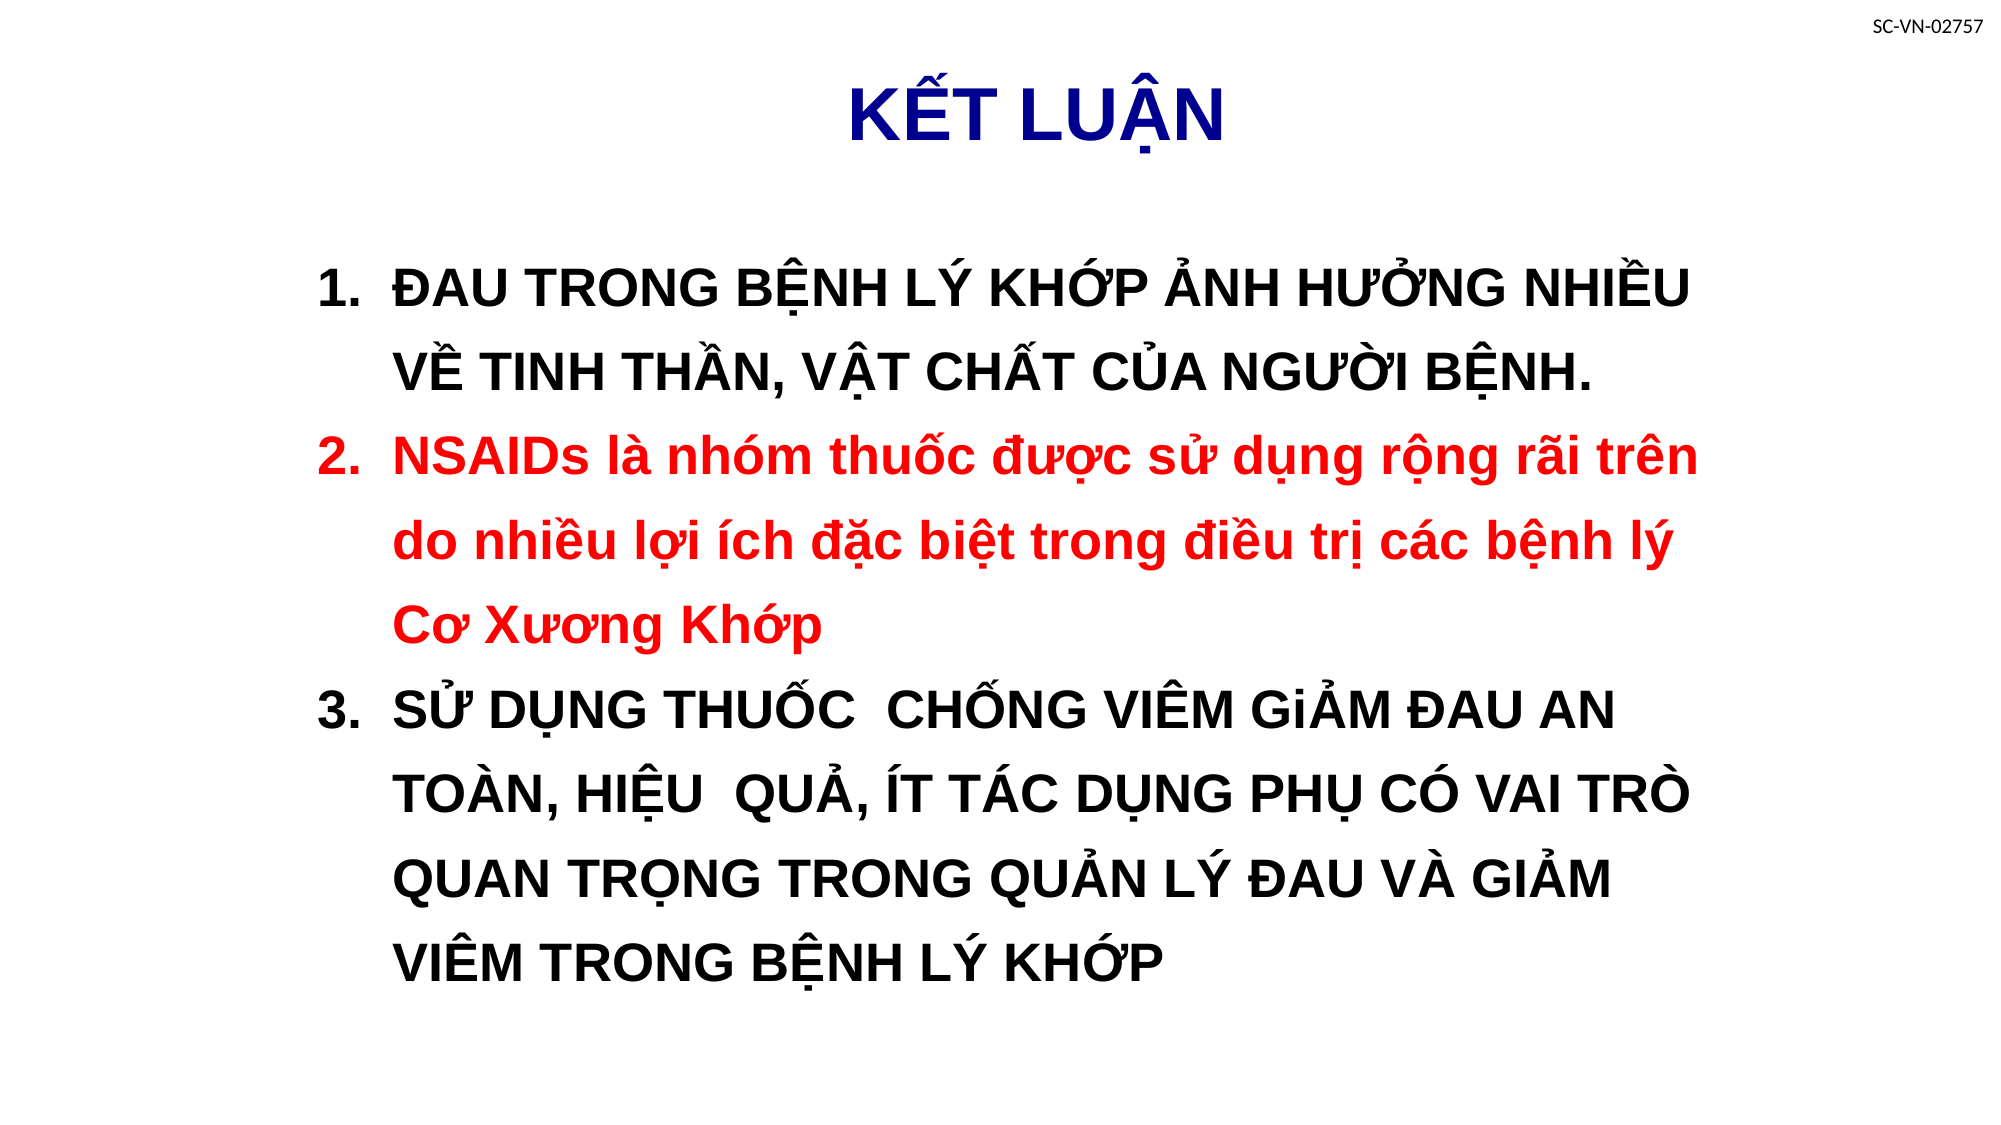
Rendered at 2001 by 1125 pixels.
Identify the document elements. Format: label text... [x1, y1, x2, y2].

subtitle ĐAU TRONG BỆNH LÝ KHỚP ẢNH HƯỞNG NHIỀU VỀ TINH THẦN, VẬT CHẤT CỦA NGƯỜI BỆNH. NSAIDs là nhóm thuốc được sử dụng rộng rãi trên do nhiều lợi ích đặc biệt trong điều trị các bệnh lý Cơ Xương Khớp 3. SỬ DỤNG THUỐC CHỐNG VIÊM GiẢM ĐAU AN TOÀN, HIỆU QUẢ, ÍT TÁC DỤNG PHỤ CÓ VAI TRÒ QUAN TRỌNG TRONG QUẢN LÝ ĐAU VÀ GIẢM VIÊM TRONG BỆNH LÝ KHỚP [287, 224, 1750, 1013]
text_box KẾT LUẬN [687, 58, 1388, 163]
